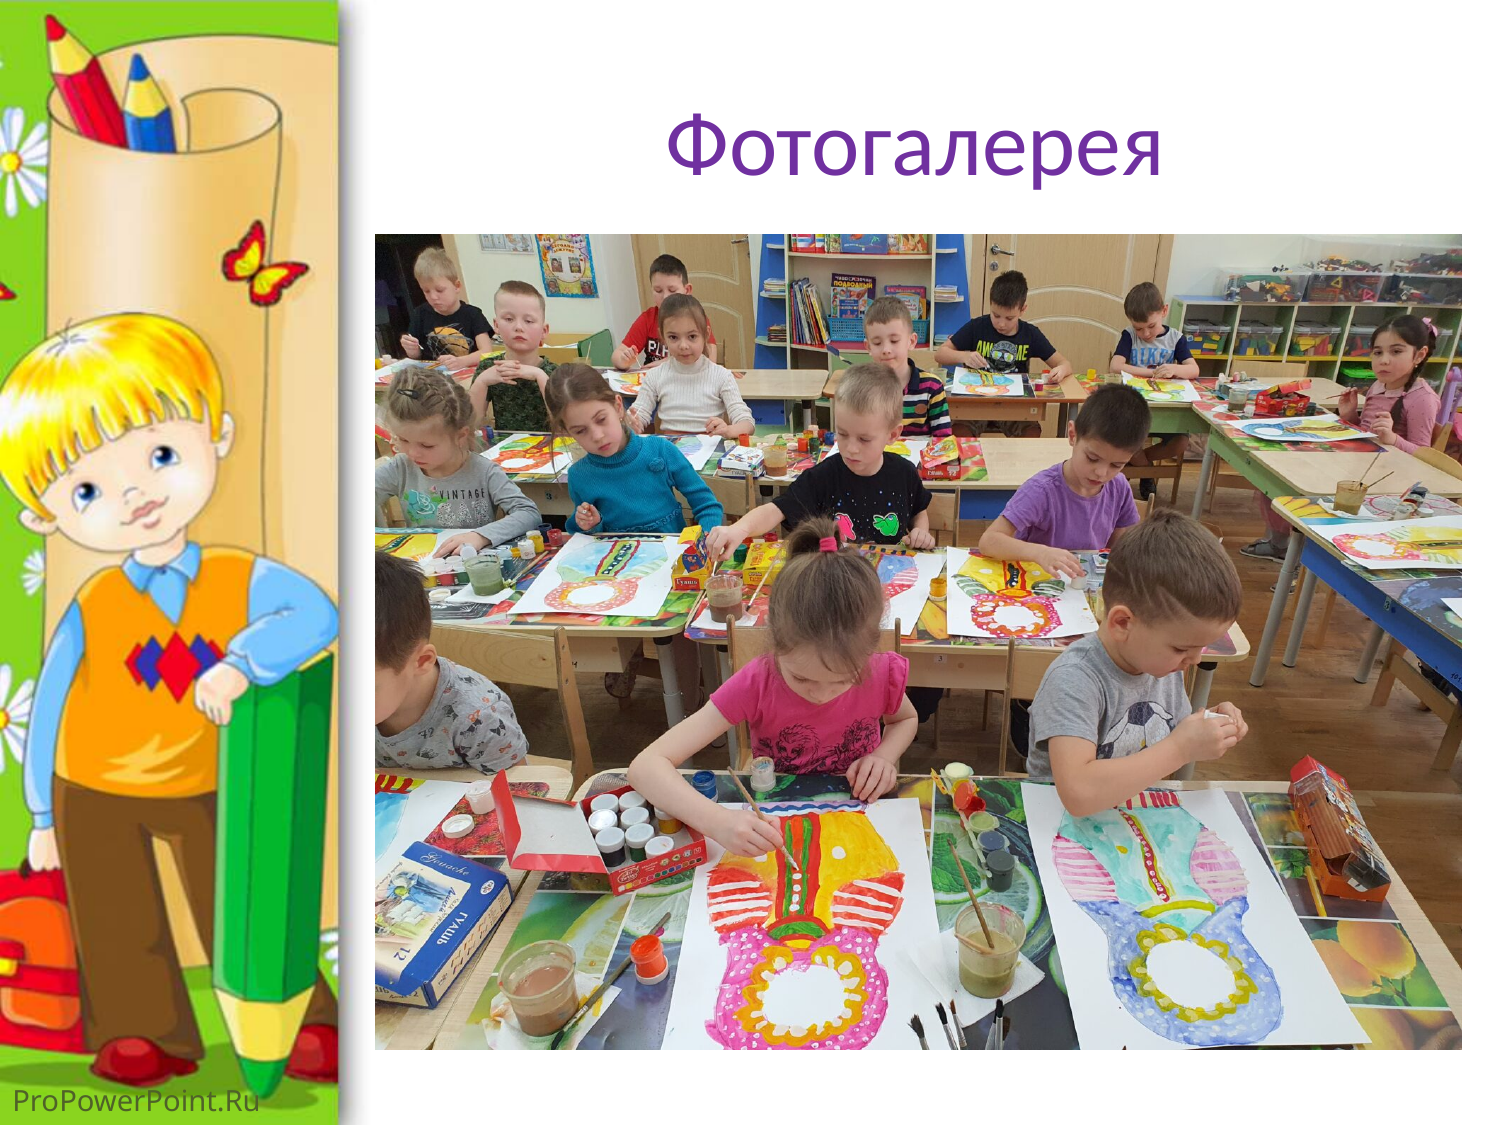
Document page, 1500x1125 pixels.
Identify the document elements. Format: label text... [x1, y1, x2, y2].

title Фотогалерея [372, 45, 1459, 233]
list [374, 234, 1462, 1050]
picture [0, 0, 1500, 1125]
